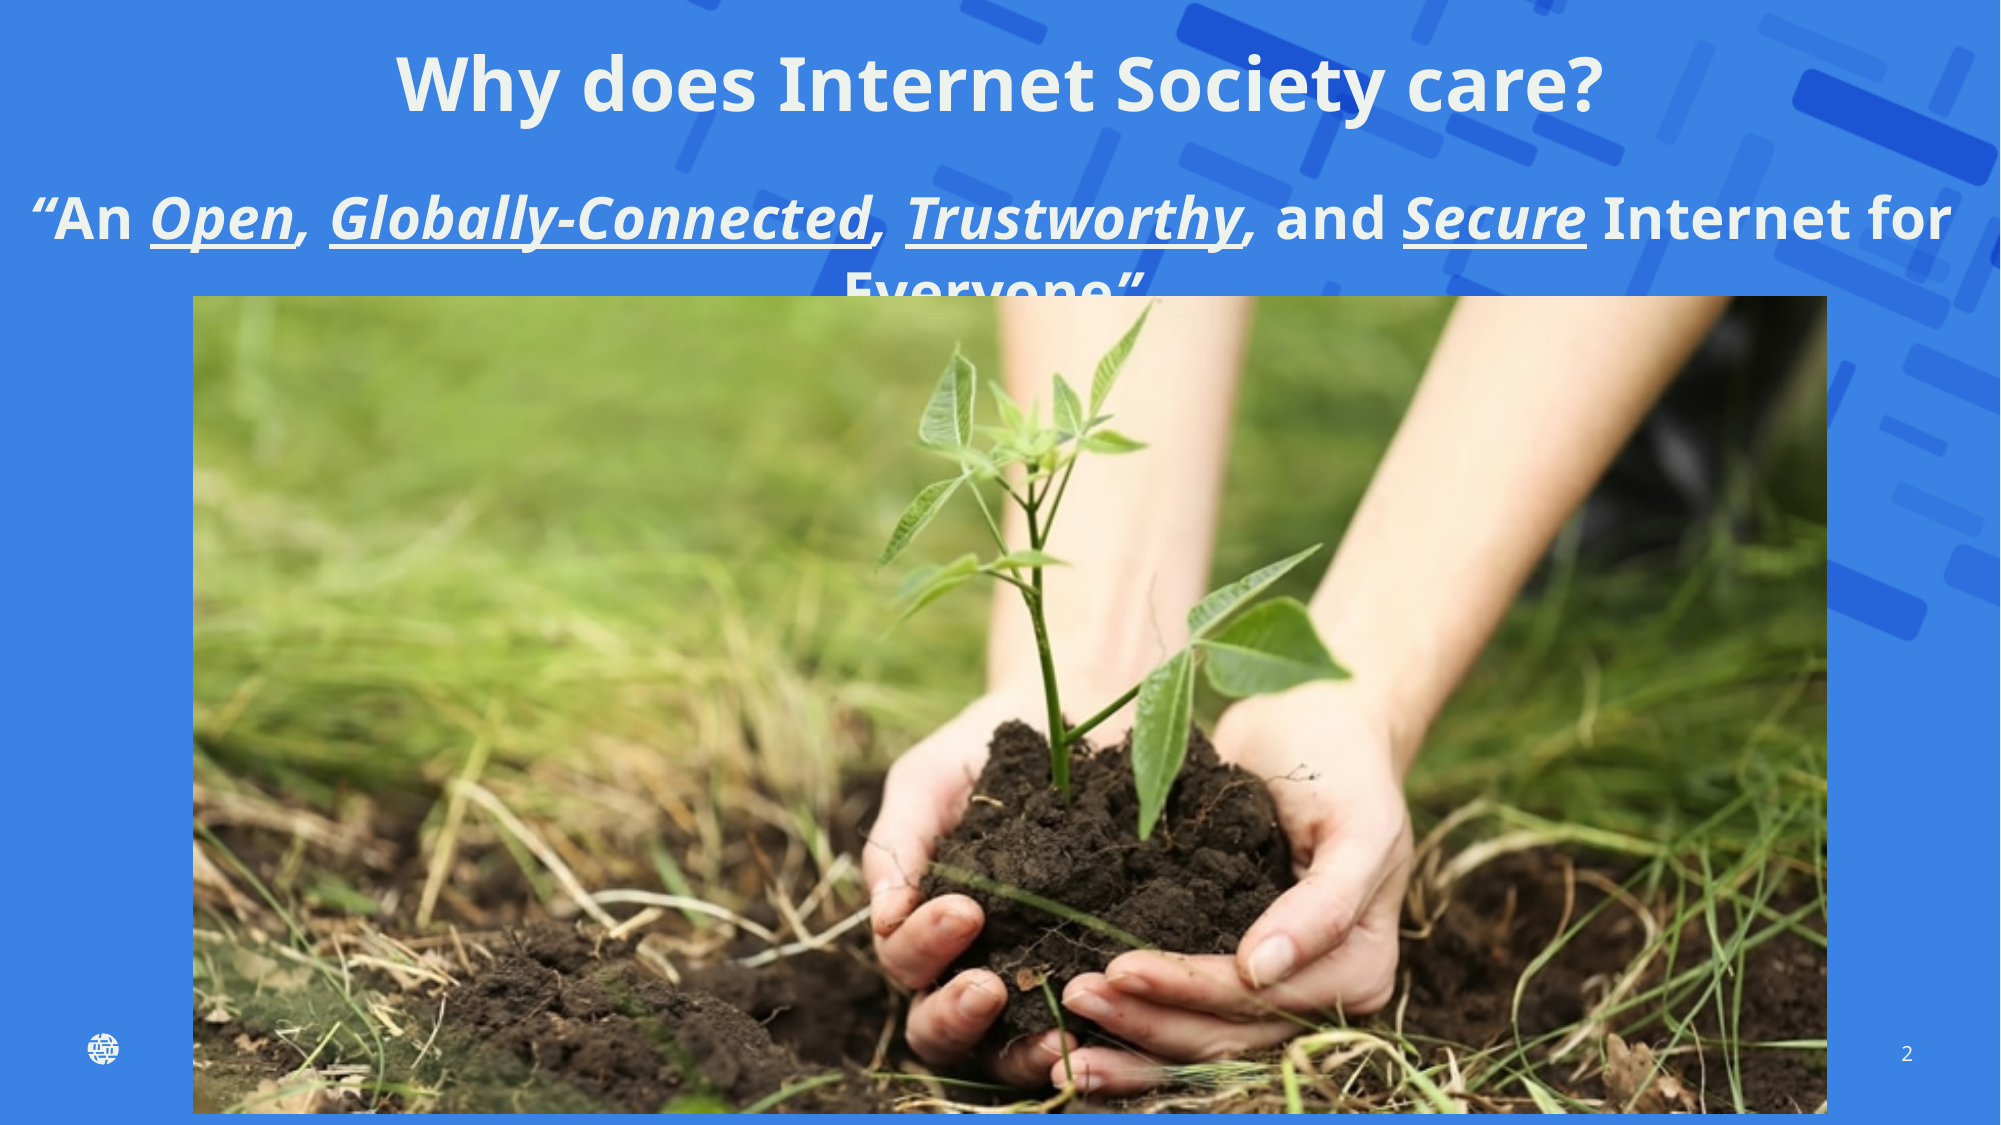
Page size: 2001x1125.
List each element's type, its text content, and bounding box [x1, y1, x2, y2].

subtitle “An Open, Globally-Connected, Trustworthy, and Secure Internet for Everyone” [0, 177, 1984, 342]
slide_number 2 [1827, 1040, 1913, 1069]
title Why does Internet Society care? [88, 33, 1914, 123]
picture [193, 296, 1827, 1114]
